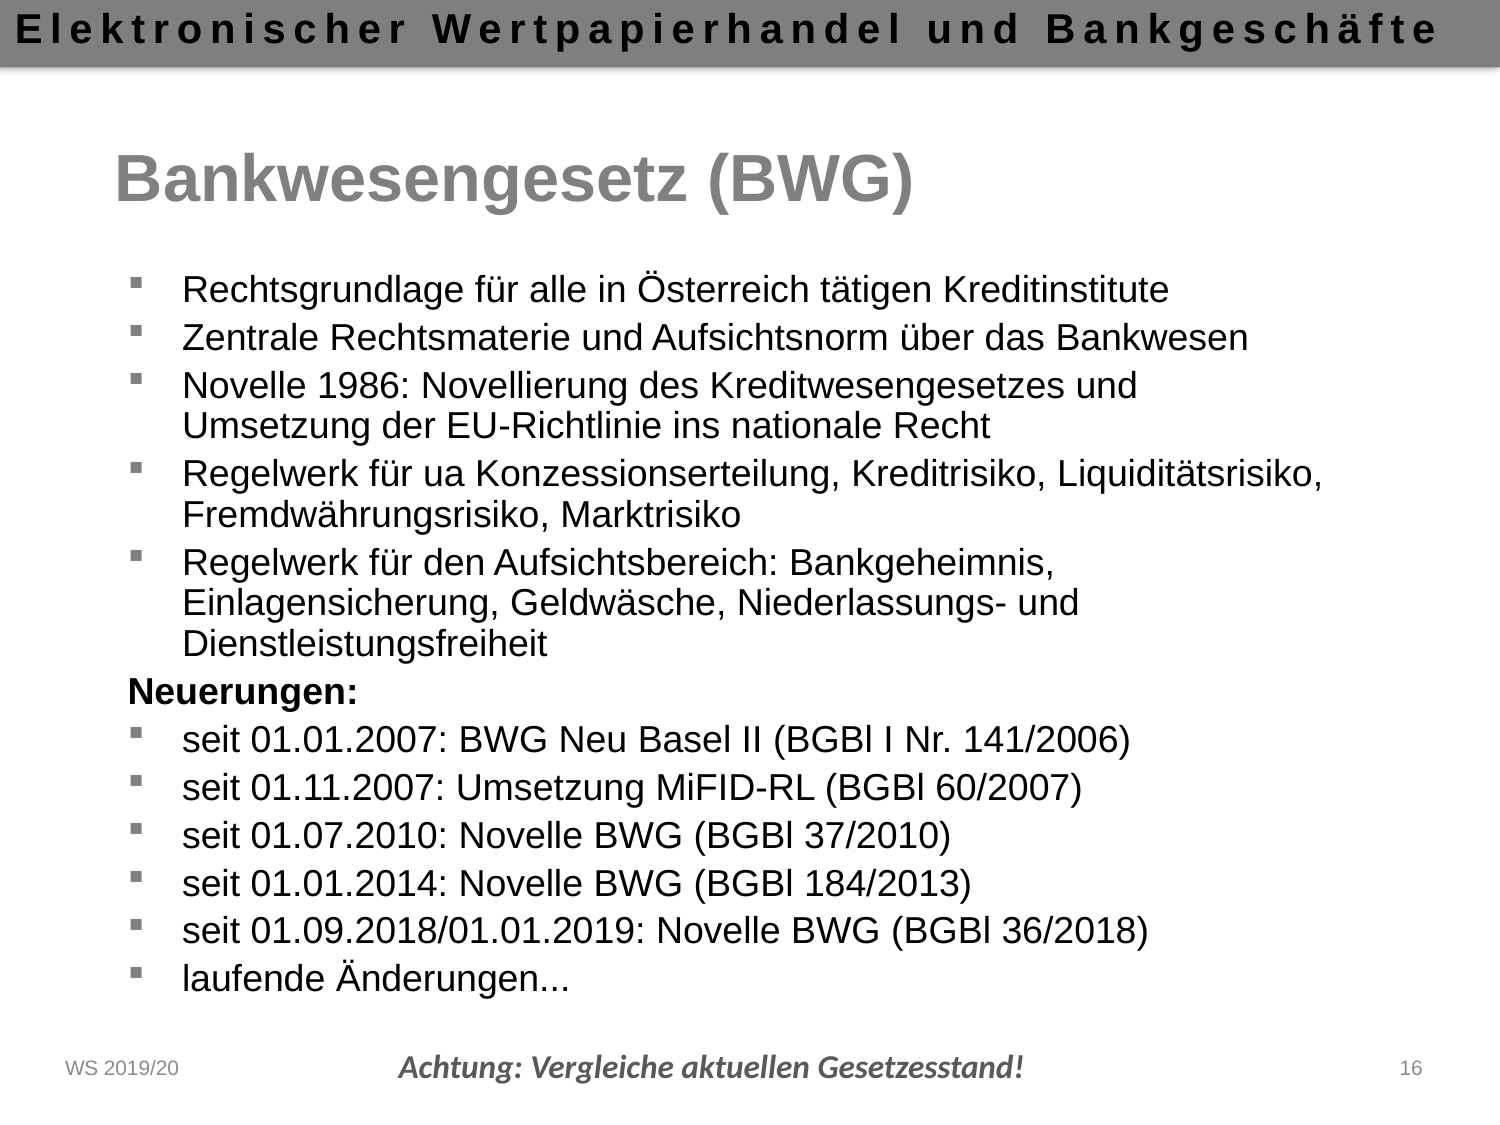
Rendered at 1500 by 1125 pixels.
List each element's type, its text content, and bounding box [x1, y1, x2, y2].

title Bankwesengesetz (BWG) [99, 112, 1438, 238]
text_box Achtung: Vergleiche aktuellen Gesetzesstand! [383, 1037, 1134, 1093]
list Rechtsgrundlage für alle in Österreich tätigen Kreditinstitute Zentrale Rechtsmaterie und Aufsichtsnorm über das Bankwesen Novelle 1986: Novellierung des Kreditwesengesetzes und Umsetzung der EU-Richtlinie ins nationale Recht Regelwerk für ua Konzessionserteilung, Kreditrisiko, Liquiditätsrisiko, Fremdwährungsrisiko, Marktrisiko Regelwerk für den Aufsichtsbereich: Bankgeheimnis, Einlagensicherung, Geldwäsche, Niederlassungs- und Dienstleistungsfreiheit Neuerungen: seit 01.01.2007: BWG Neu Basel II (BGBl I Nr. 141/2006) seit 01.11.2007: Umsetzung MiFID-RL (BGBl 60/2007) seit 01.07.2010: Novelle BWG (BGBl 37/2010) seit 01.01.2014: Novelle BWG (BGBl 184/2013) seit 01.09.2018/01.01.2019: Novelle BWG (BGBl 36/2018) laufende Änderungen... [112, 262, 1388, 1013]
